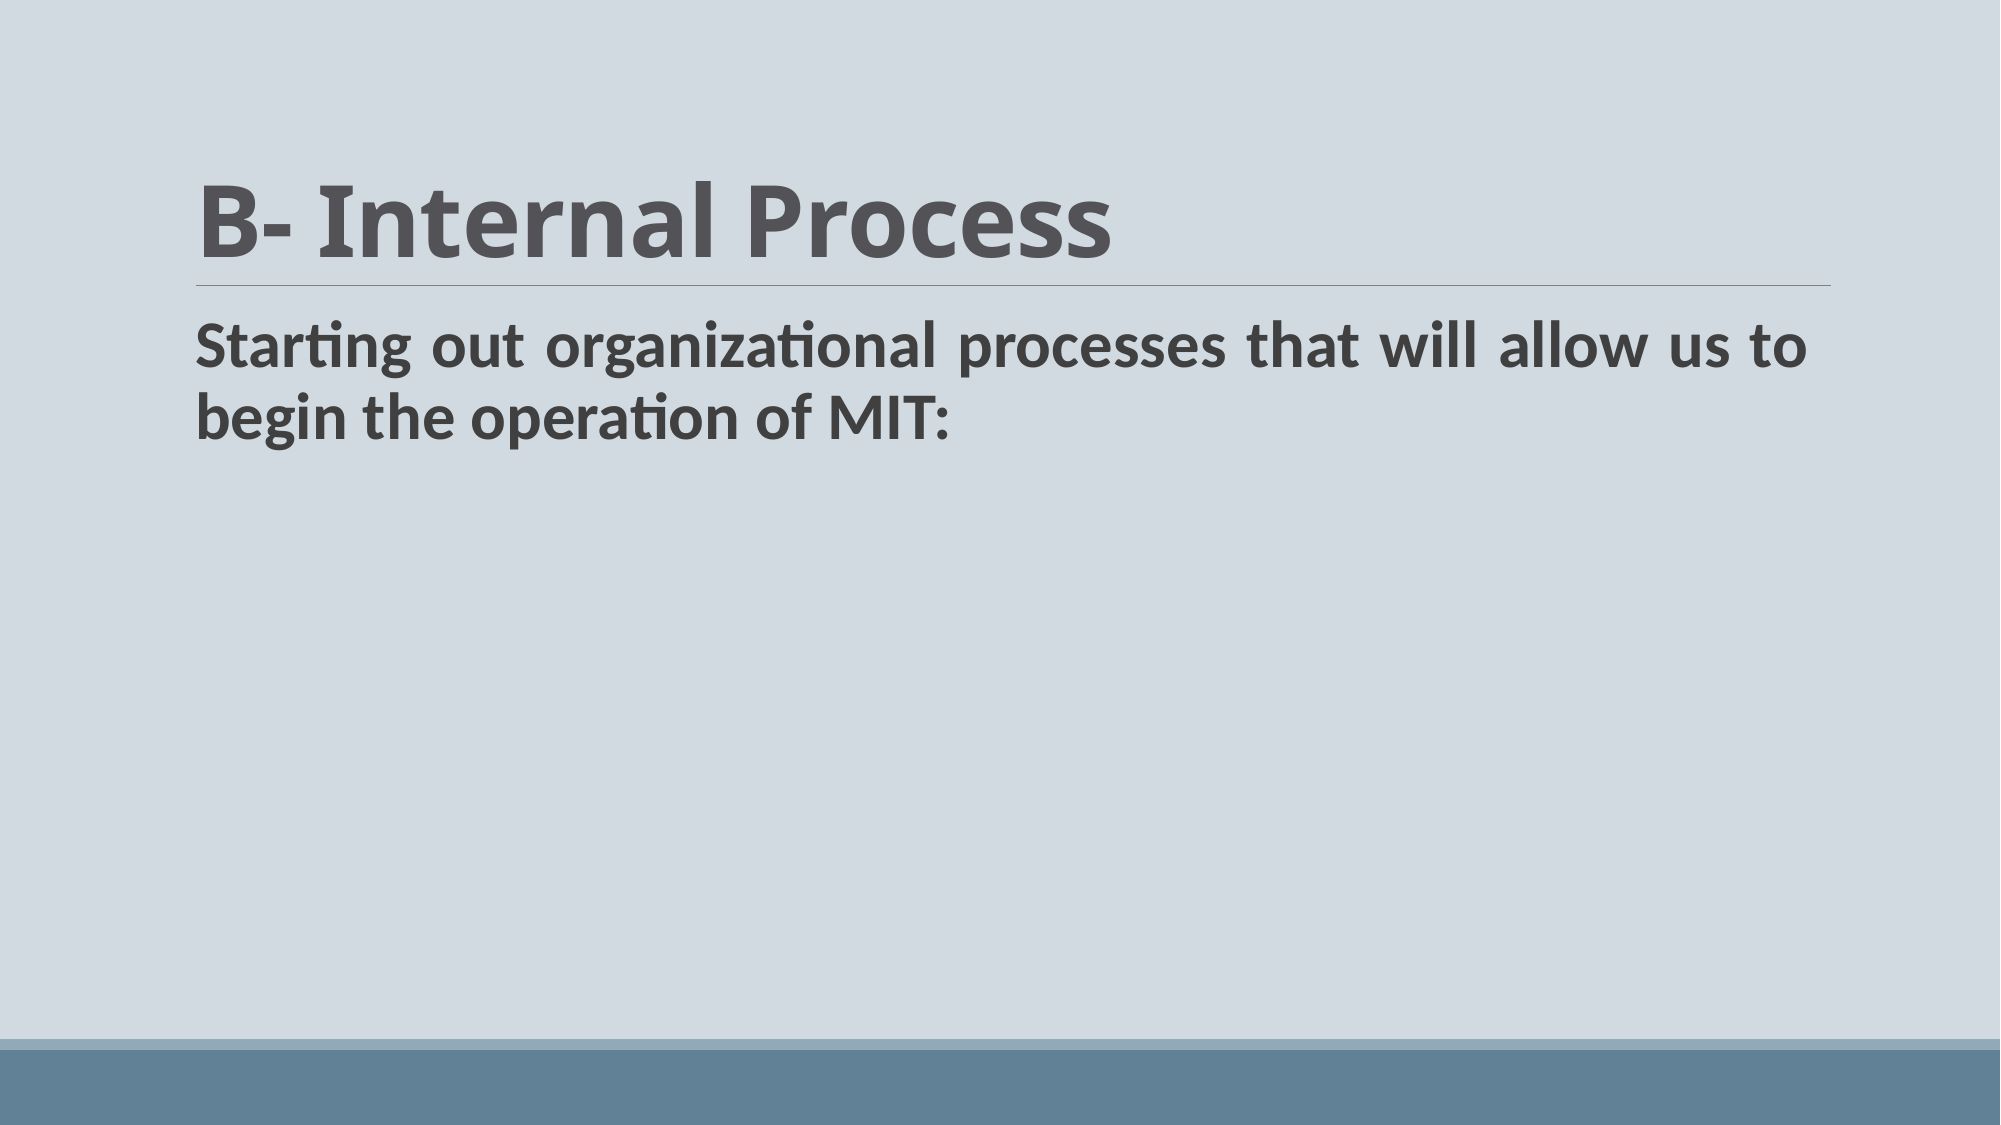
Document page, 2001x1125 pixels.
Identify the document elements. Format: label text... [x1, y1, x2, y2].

title B- Internal Process [180, 47, 1830, 285]
list Starting out organizational processes that will allow us to begin the operation of MIT: [180, 302, 1830, 963]
